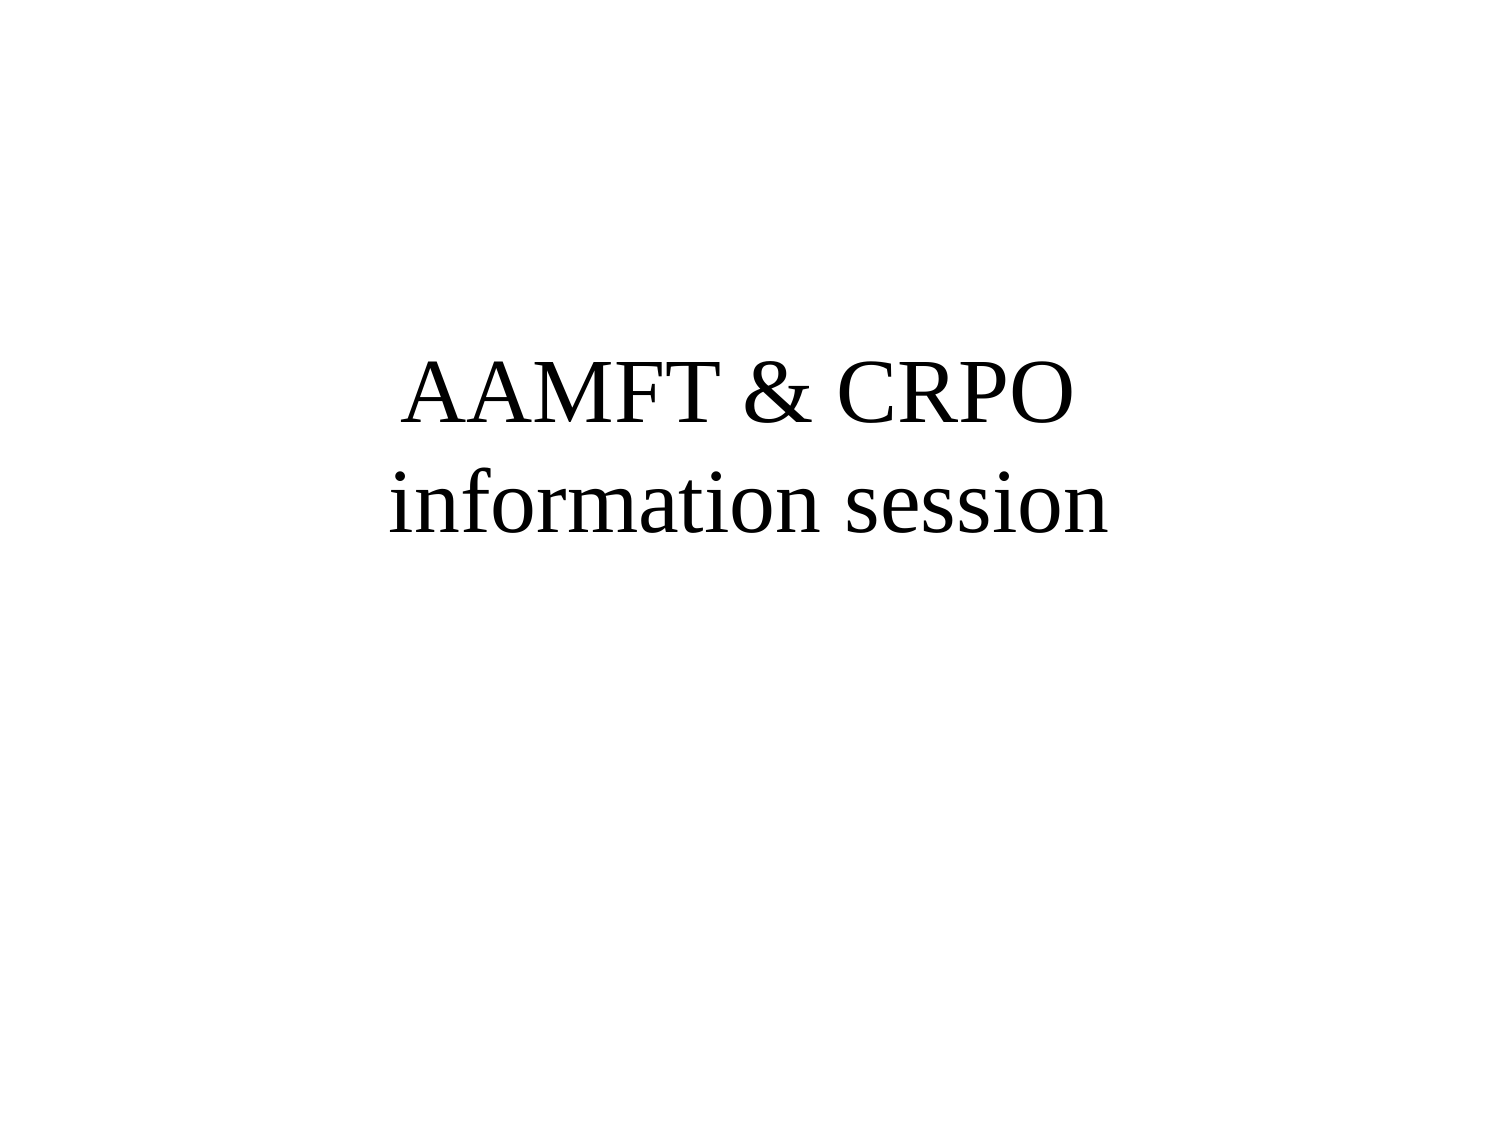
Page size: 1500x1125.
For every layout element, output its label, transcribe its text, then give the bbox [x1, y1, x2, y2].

title AAMFT & CRPO information session [75, 45, 1425, 838]
